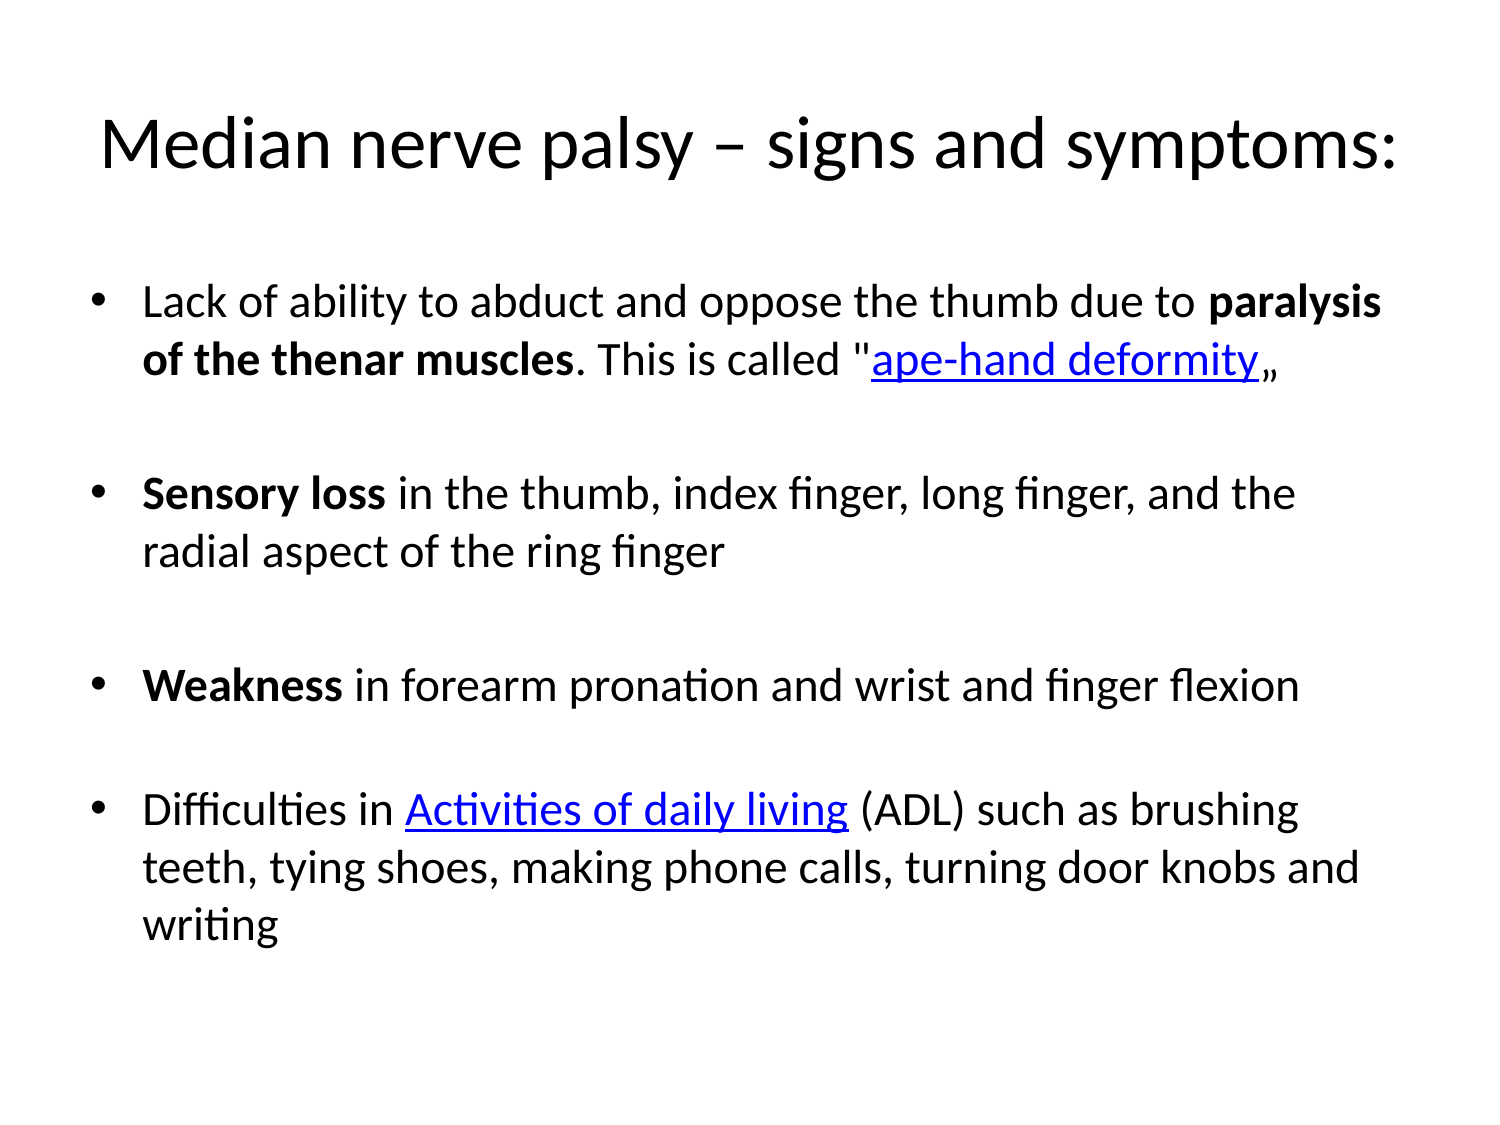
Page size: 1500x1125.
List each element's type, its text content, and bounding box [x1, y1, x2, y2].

title Median nerve palsy – signs and symptoms: [75, 45, 1425, 233]
list Lack of ability to abduct and oppose the thumb due to paralysis of the thenar muscles. This is called "ape-hand deformity„ Sensory loss in the thumb, index finger, long finger, and the radial aspect of the ring finger Weakness in forearm pronation and wrist and finger flexion Difficulties in Activities of daily living (ADL) such as brushing teeth, tying shoes, making phone calls, turning door knobs and writing [75, 262, 1425, 1005]
